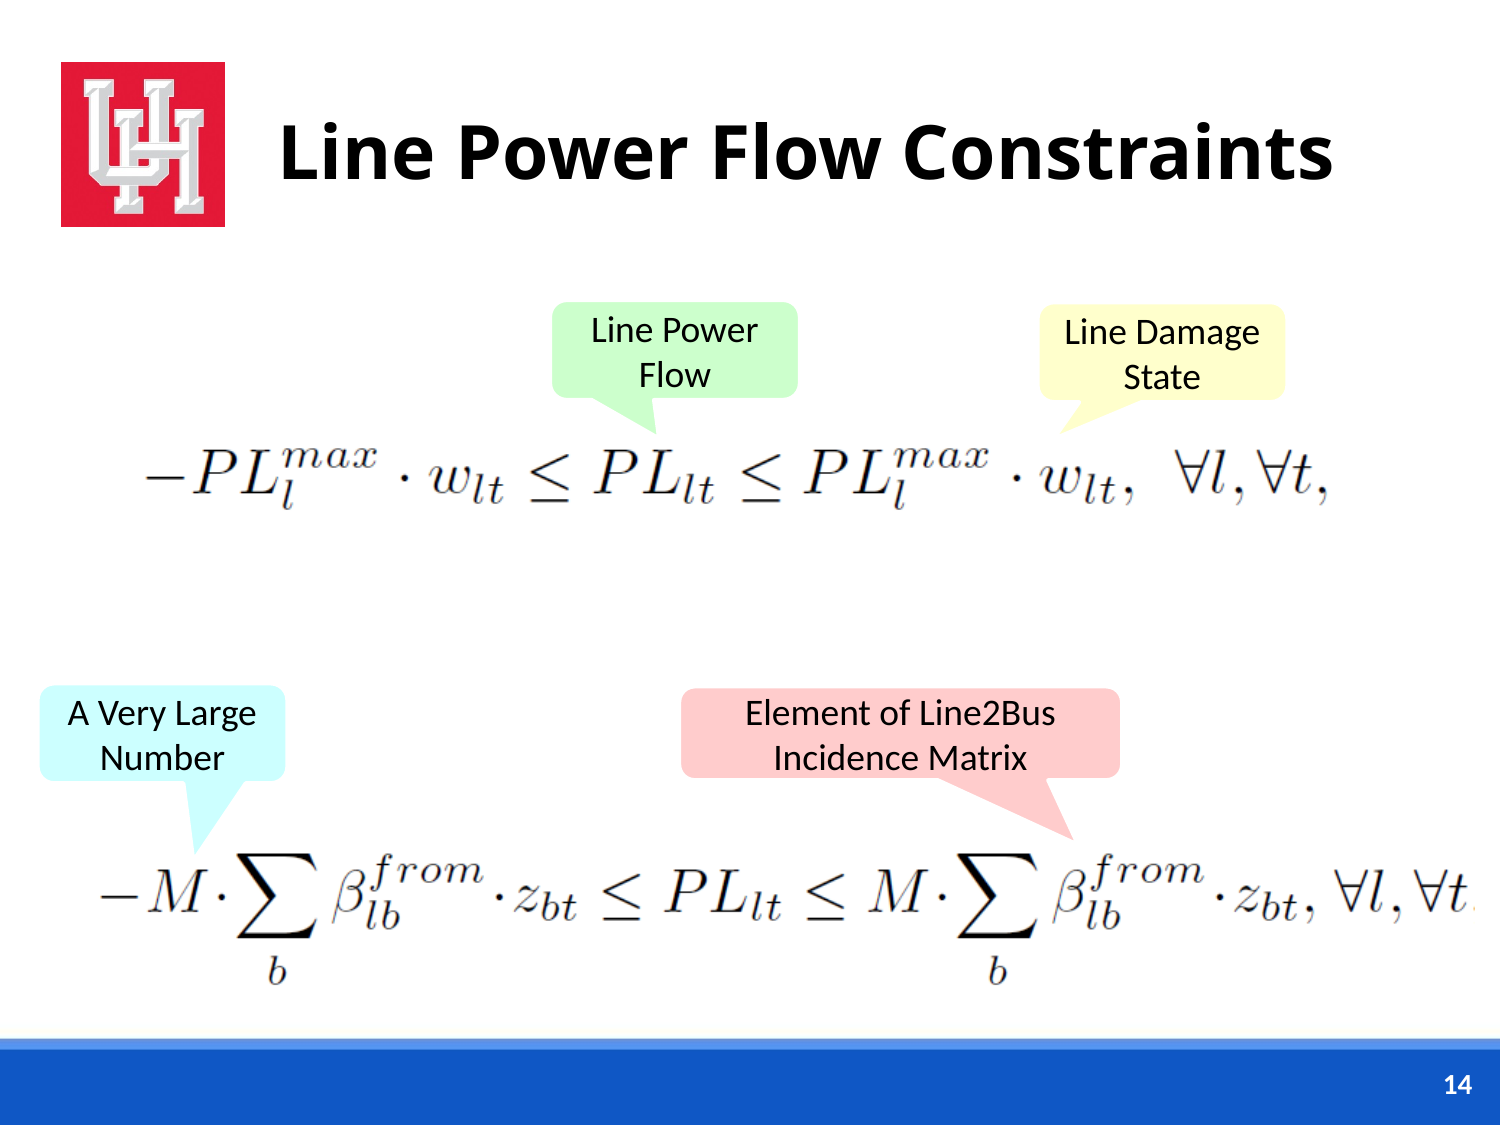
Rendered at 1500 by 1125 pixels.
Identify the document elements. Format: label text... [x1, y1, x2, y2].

text_box Element of Line2Bus Incidence Matrix [676, 684, 1125, 844]
slide_number 14 [1137, 1052, 1488, 1113]
text_box Line Power Flow [547, 297, 803, 412]
title Line Power Flow Constraints [125, 62, 1488, 238]
text_box Line Damage State [1035, 300, 1290, 412]
picture [0, 0, 1500, 1125]
text_box A Very Large Number [35, 681, 290, 844]
